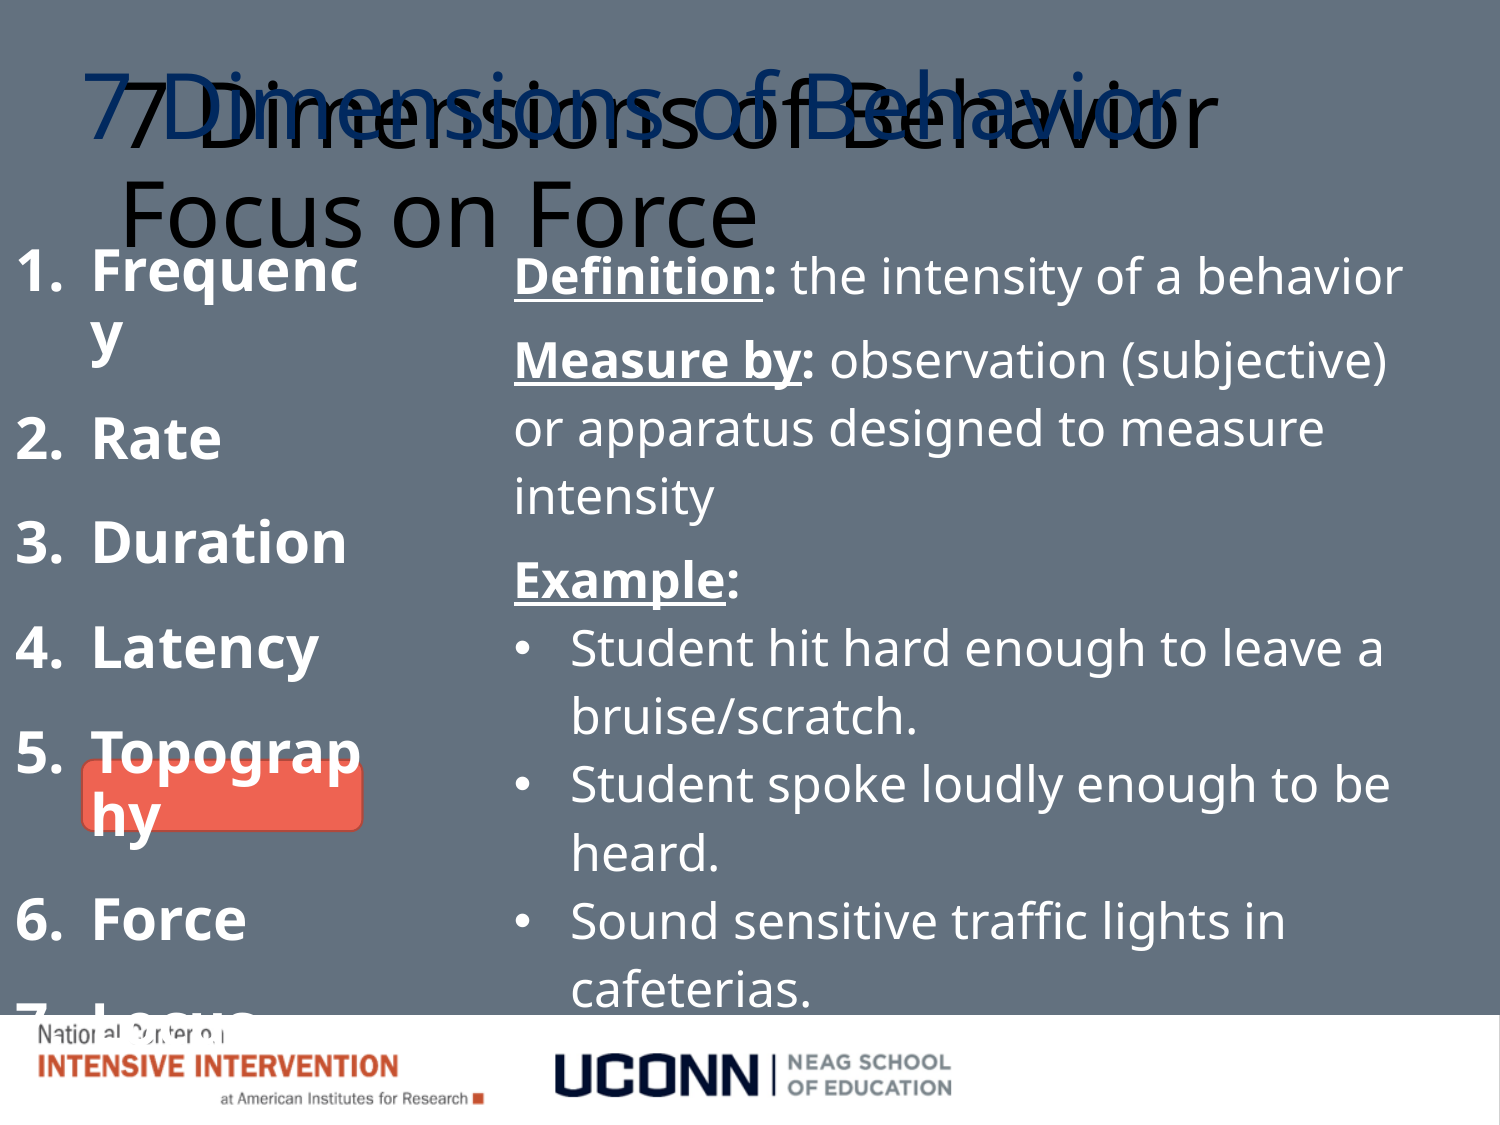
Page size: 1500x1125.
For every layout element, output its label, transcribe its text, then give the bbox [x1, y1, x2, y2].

list Frequency Rate Duration Latency Topography Force Locus [0, 233, 396, 958]
text_box 7 Dimensions of Behavior [66, 31, 1361, 187]
picture [0, 1015, 1500, 1125]
title 7 Dimensions of Behavior Focus on Force [103, 59, 1397, 278]
table_cell Measure by: observation (subjective) or apparatus designed to measure intensity [499, 317, 1463, 537]
table_header Definition: the intensity of a behavior [499, 234, 1463, 317]
table_cell Example: Student hit hard enough to leave a bruise/scratch. Student spoke loudly enough to be heard. Sound sensitive traffic lights in cafeterias. [499, 537, 1463, 1030]
